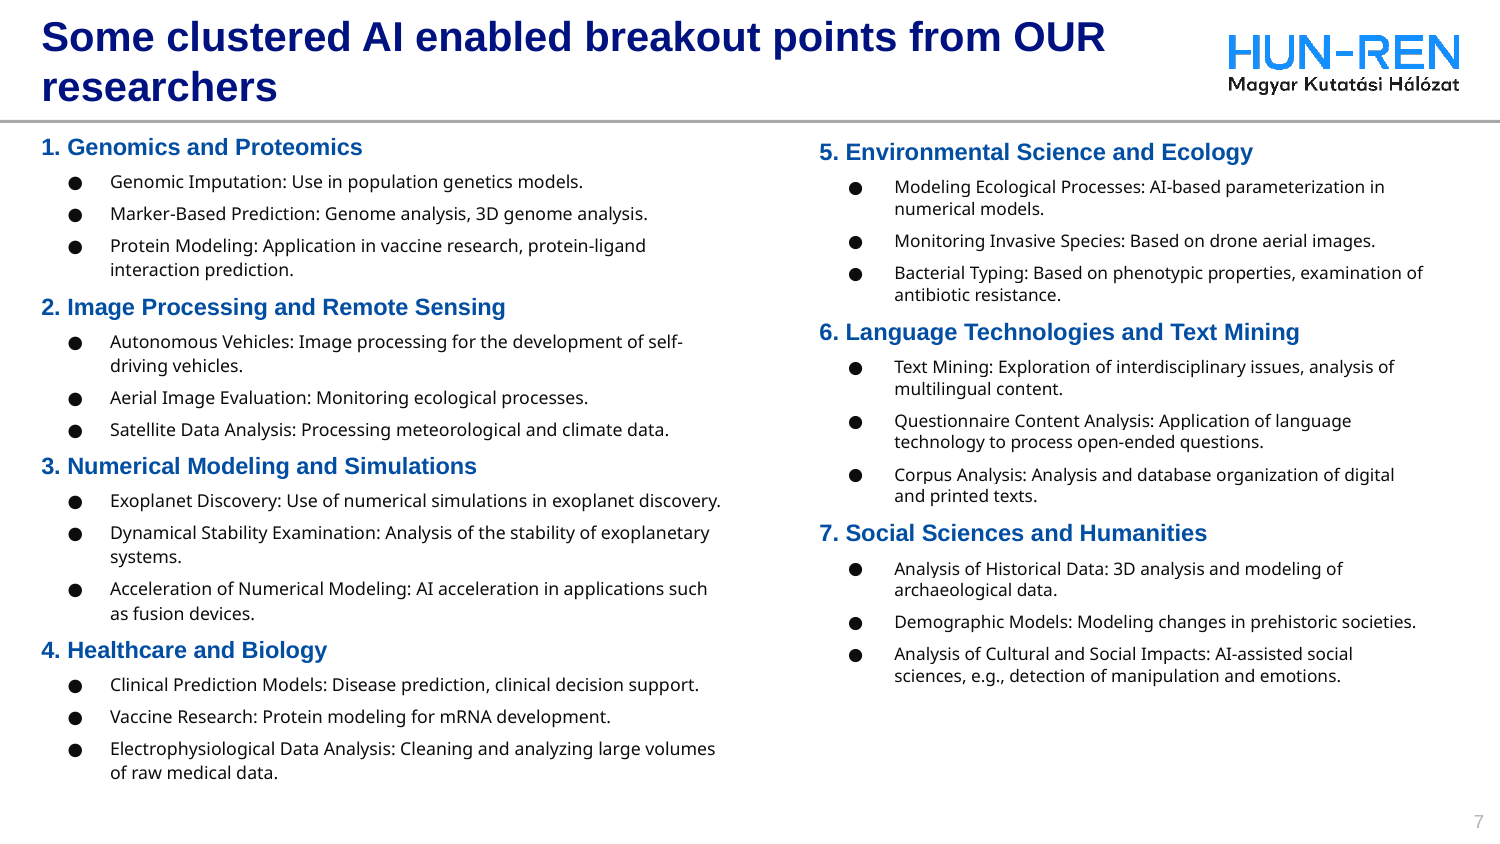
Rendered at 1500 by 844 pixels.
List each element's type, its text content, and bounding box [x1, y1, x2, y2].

picture [1229, 35, 1459, 95]
text_box 1. Genomics and Proteomics Genomic Imputation: Use in population genetics models. Marker-Based Prediction: Genome analysis, 3D genome analysis. Protein Modeling: Application in vaccine research, protein-ligand interaction prediction. 2. Image Processing and Remote Sensing Autonomous Vehicles: Image processing for the development of self-driving vehicles. Aerial Image Evaluation: Monitoring ecological processes. Satellite Data Analysis: Processing meteorological and climate data. 3. Numerical Modeling and Simulations Exoplanet Discovery: Use of numerical simulations in exoplanet discovery. Dynamical Stability Examination: Analysis of the stability of exoplanetary systems. Acceleration of Numerical Modeling: AI acceleration in applications such as fusion devices. 4. Healthcare and Biology Clinical Prediction Models: Disease prediction, clinical decision support. Vaccine Research: Protein modeling for mRNA development. Electrophysiological Data Analysis: Cleaning and analyzing large volumes of raw medical data. [41, 128, 731, 806]
title Some clustered AI enabled breakout points from OUR researchers [41, 0, 1188, 120]
slide_number 7 [1439, 798, 1485, 844]
text_box 5. Environmental Science and Ecology Modeling Ecological Processes: AI-based parameterization in numerical models. Monitoring Invasive Species: Based on drone aerial images. Bacterial Typing: Based on phenotypic properties, examination of antibiotic resistance. 6. Language Technologies and Text Mining Text Mining: Exploration of interdisciplinary issues, analysis of multilingual content. Questionnaire Content Analysis: Application of language technology to process open-ended questions. Corpus Analysis: Analysis and database organization of digital and printed texts. 7. Social Sciences and Humanities Analysis of Historical Data: 3D analysis and modeling of archaeological data. Demographic Models: Modeling changes in prehistoric societies. Analysis of Cultural and Social Impacts: AI-assisted social sciences, e.g., detection of manipulation and emotions. [819, 135, 1428, 778]
